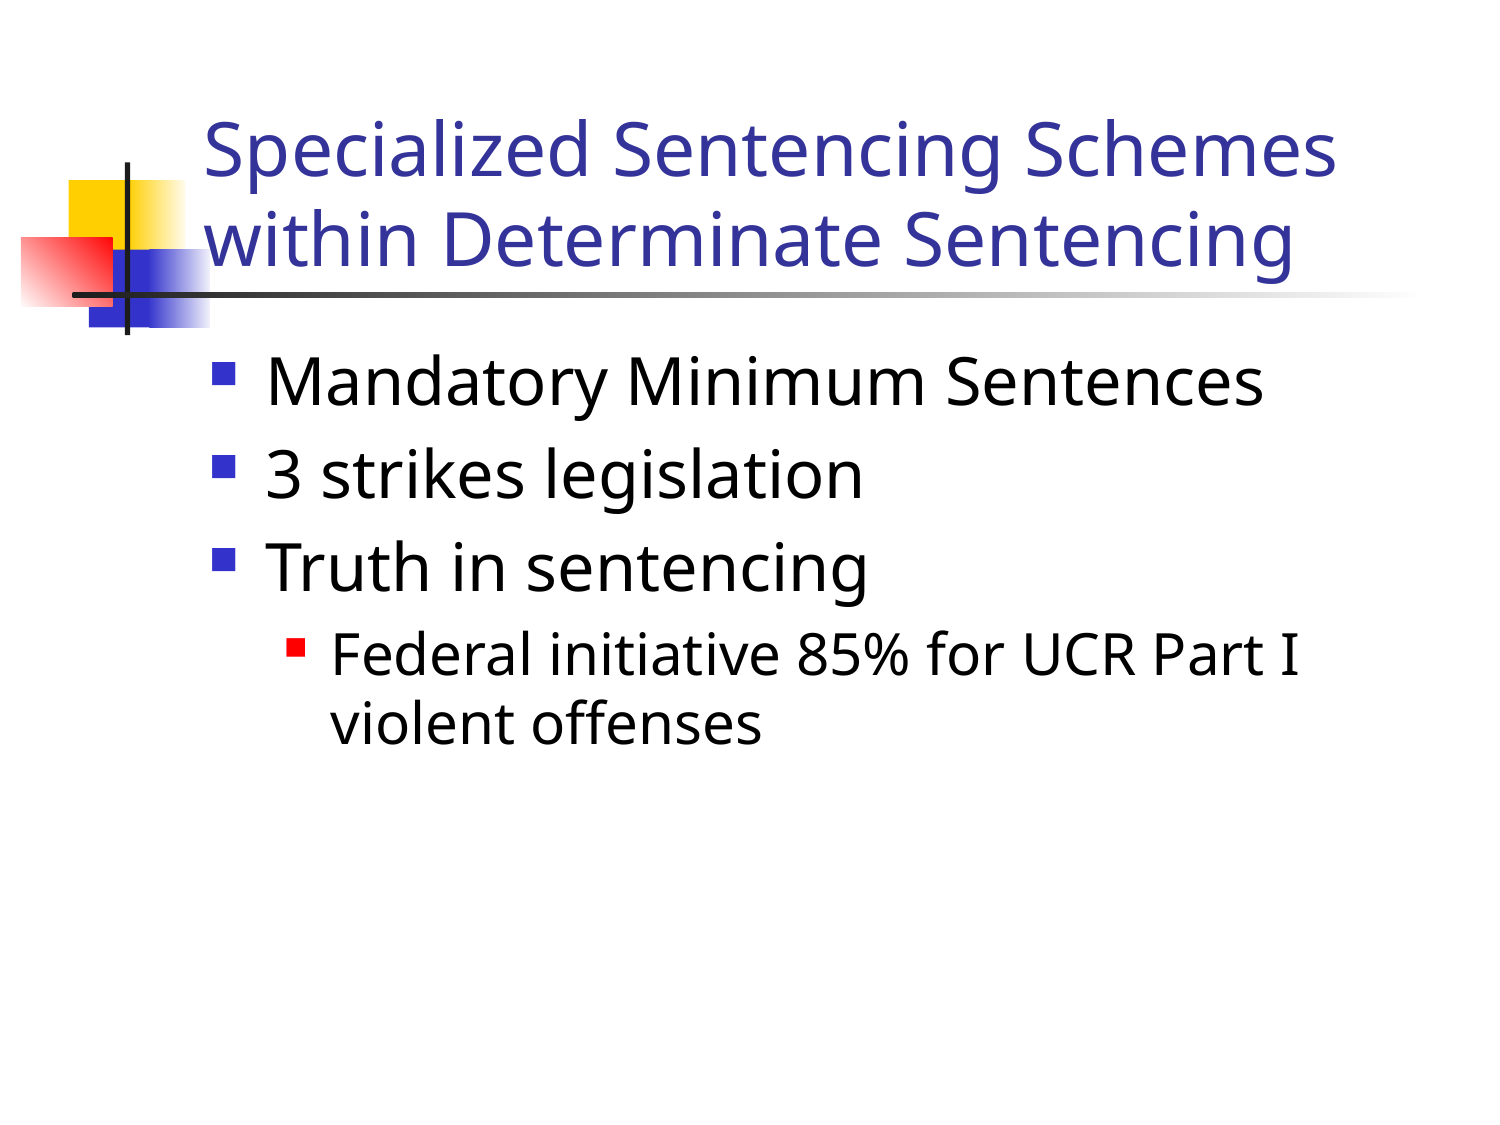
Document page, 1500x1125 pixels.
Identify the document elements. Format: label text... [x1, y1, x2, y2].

list Mandatory Minimum Sentences 3 strikes legislation Truth in sentencing Federal initiative 85% for UCR Part I violent offenses [193, 331, 1469, 1006]
title Specialized Sentencing Schemes within Determinate Sentencing [188, 101, 1468, 289]
